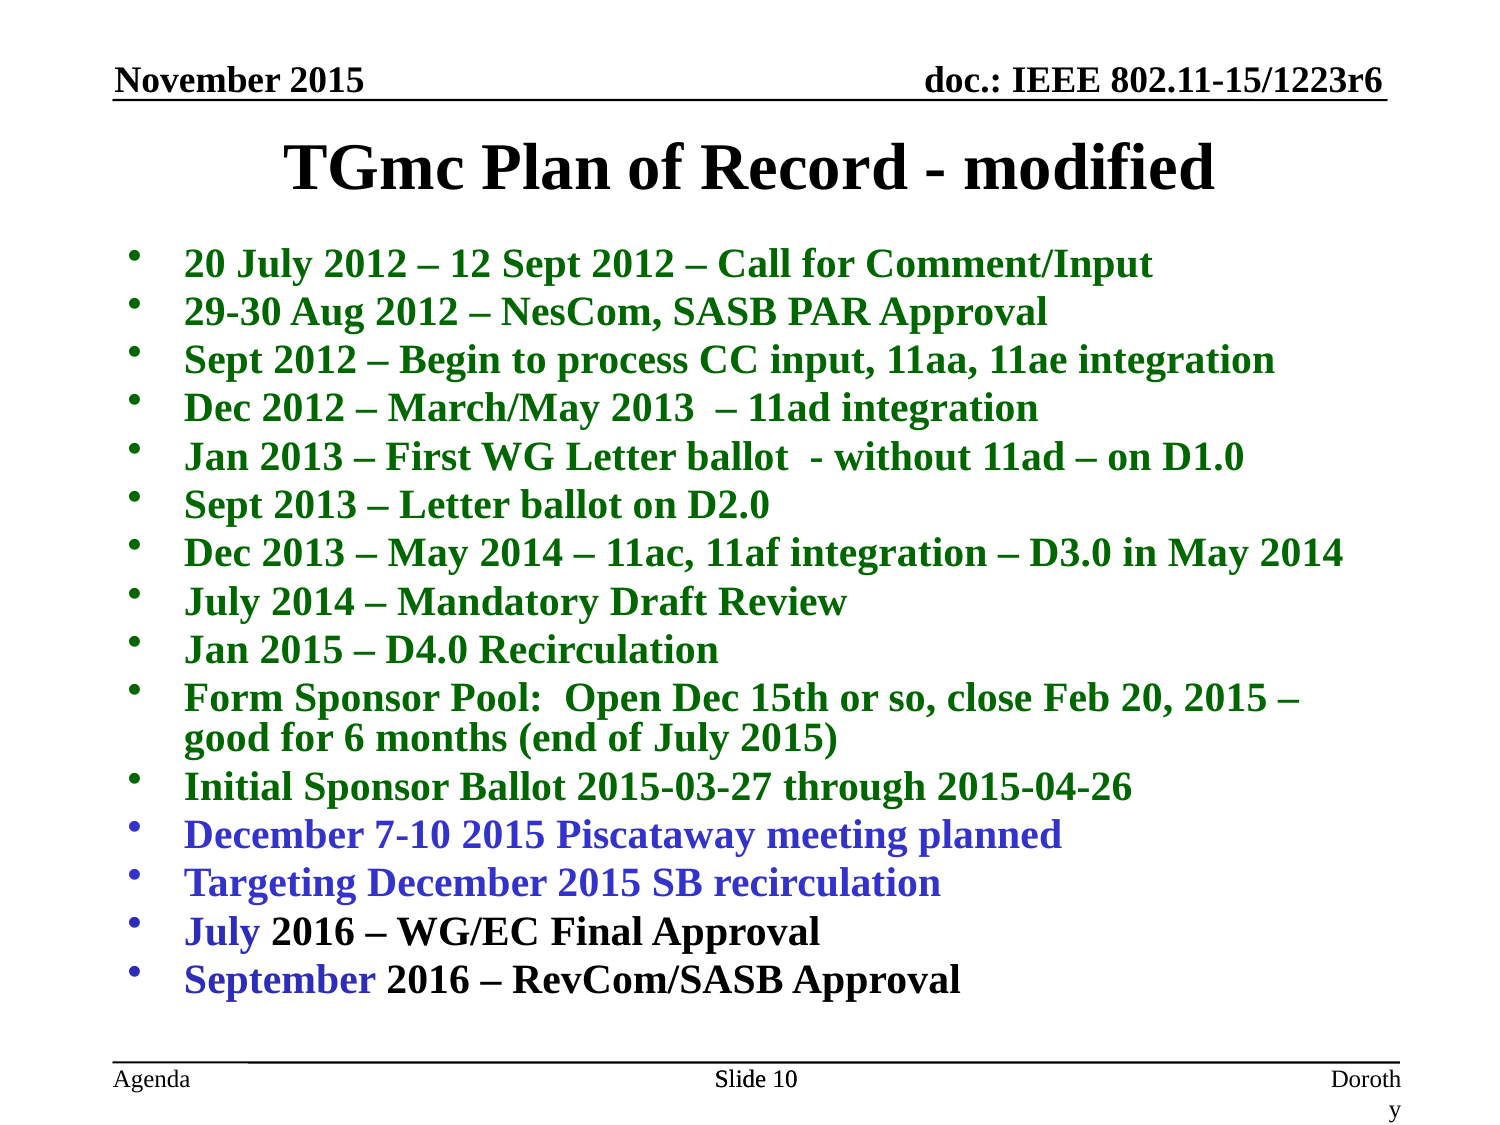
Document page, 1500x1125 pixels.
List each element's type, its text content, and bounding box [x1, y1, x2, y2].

title TGmc Plan of Record - modified [112, 75, 1388, 237]
text_box Slide 10 [675, 1062, 838, 1093]
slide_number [114, 54, 425, 75]
footer Dorothy Stanley, HPE-Aruba [1325, 1062, 1402, 1093]
list 20 July 2012 – 12 Sept 2012 – Call for Comment/Input 29-30 Aug 2012 – NesCom, SASB PAR Approval Sept 2012 – Begin to process CC input, 11aa, 11ae integration Dec 2012 – March/May 2013 – 11ad integration Jan 2013 – First WG Letter ballot - without 11ad – on D1.0 Sept 2013 – Letter ballot on D2.0 Dec 2013 – May 2014 – 11ac, 11af integration – D3.0 in May 2014 July 2014 – Mandatory Draft Review Jan 2015 – D4.0 Recirculation Form Sponsor Pool: Open Dec 15th or so, close Feb 20, 2015 –good for 6 months (end of July 2015) Initial Sponsor Ballot 2015-03-27 through 2015-04-26 December 7-10 2015 Piscataway meeting planned Targeting December 2015 SB recirculation July 2016 – WG/EC Final Approval September 2016 – RevCom/SASB Approval [112, 237, 1388, 1038]
